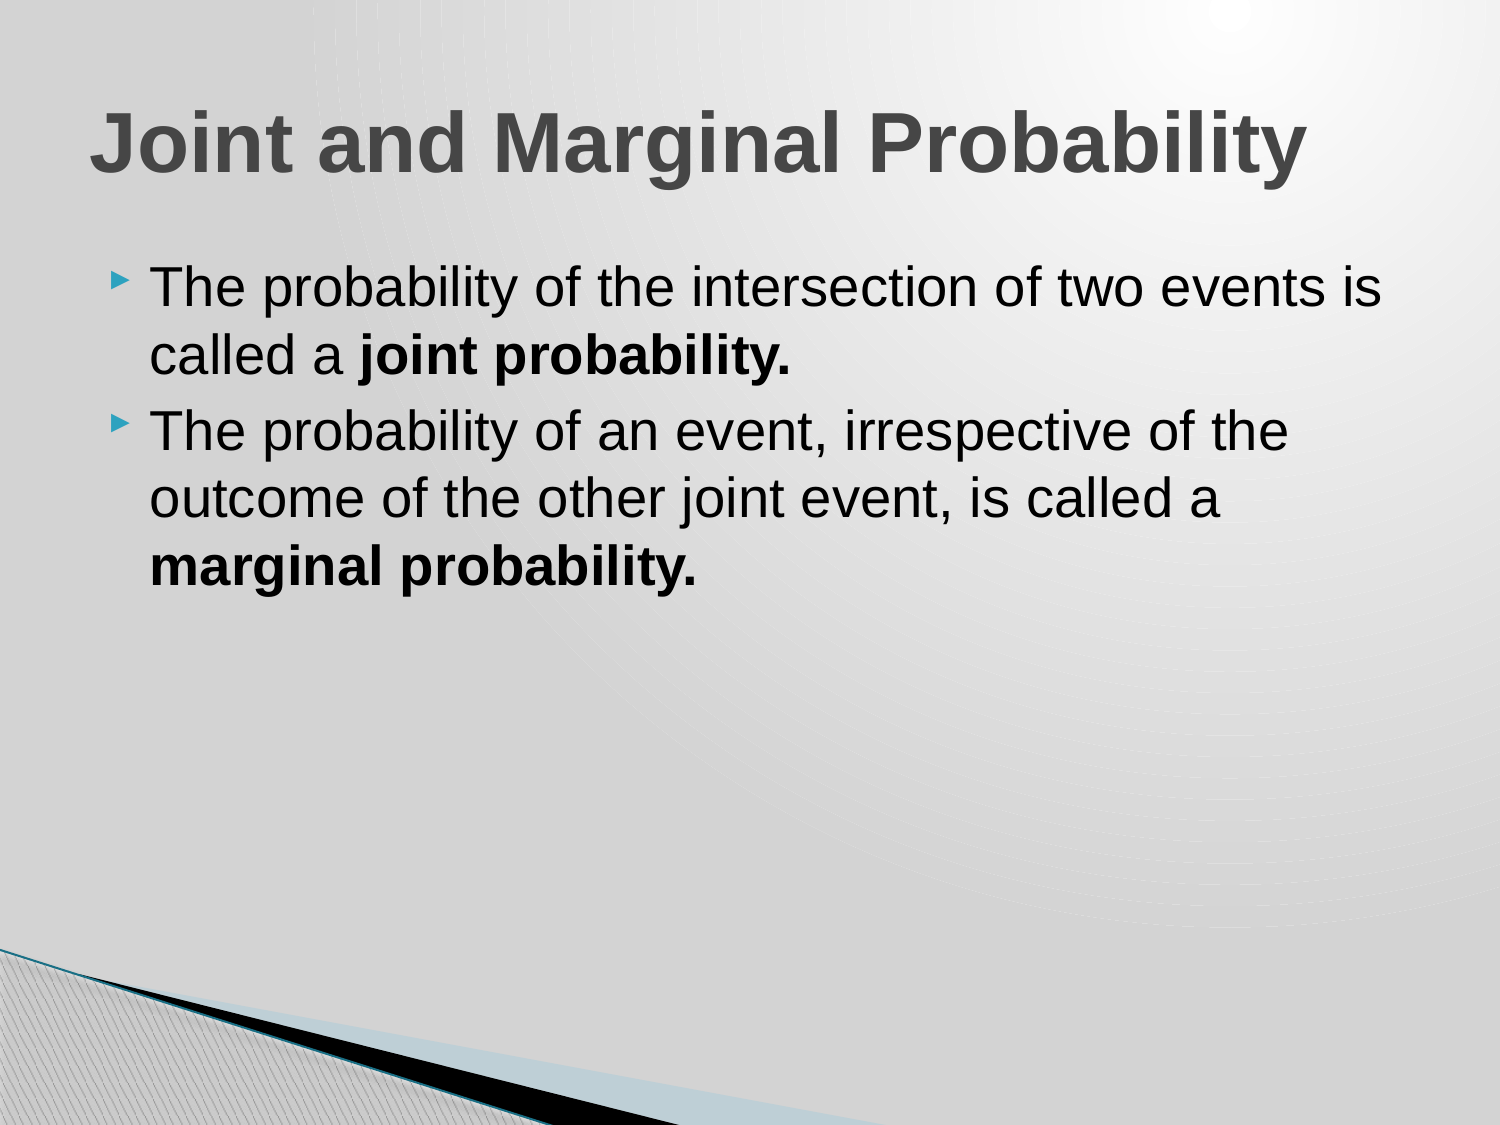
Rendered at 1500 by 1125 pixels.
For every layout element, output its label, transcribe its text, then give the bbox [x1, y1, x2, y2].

list The probability of the intersection of two events is called a joint probability. The probability of an event, irrespective of the outcome of the other joint event, is called a marginal probability. [74, 242, 1426, 986]
title Joint and Marginal Probability [75, 45, 1425, 233]
